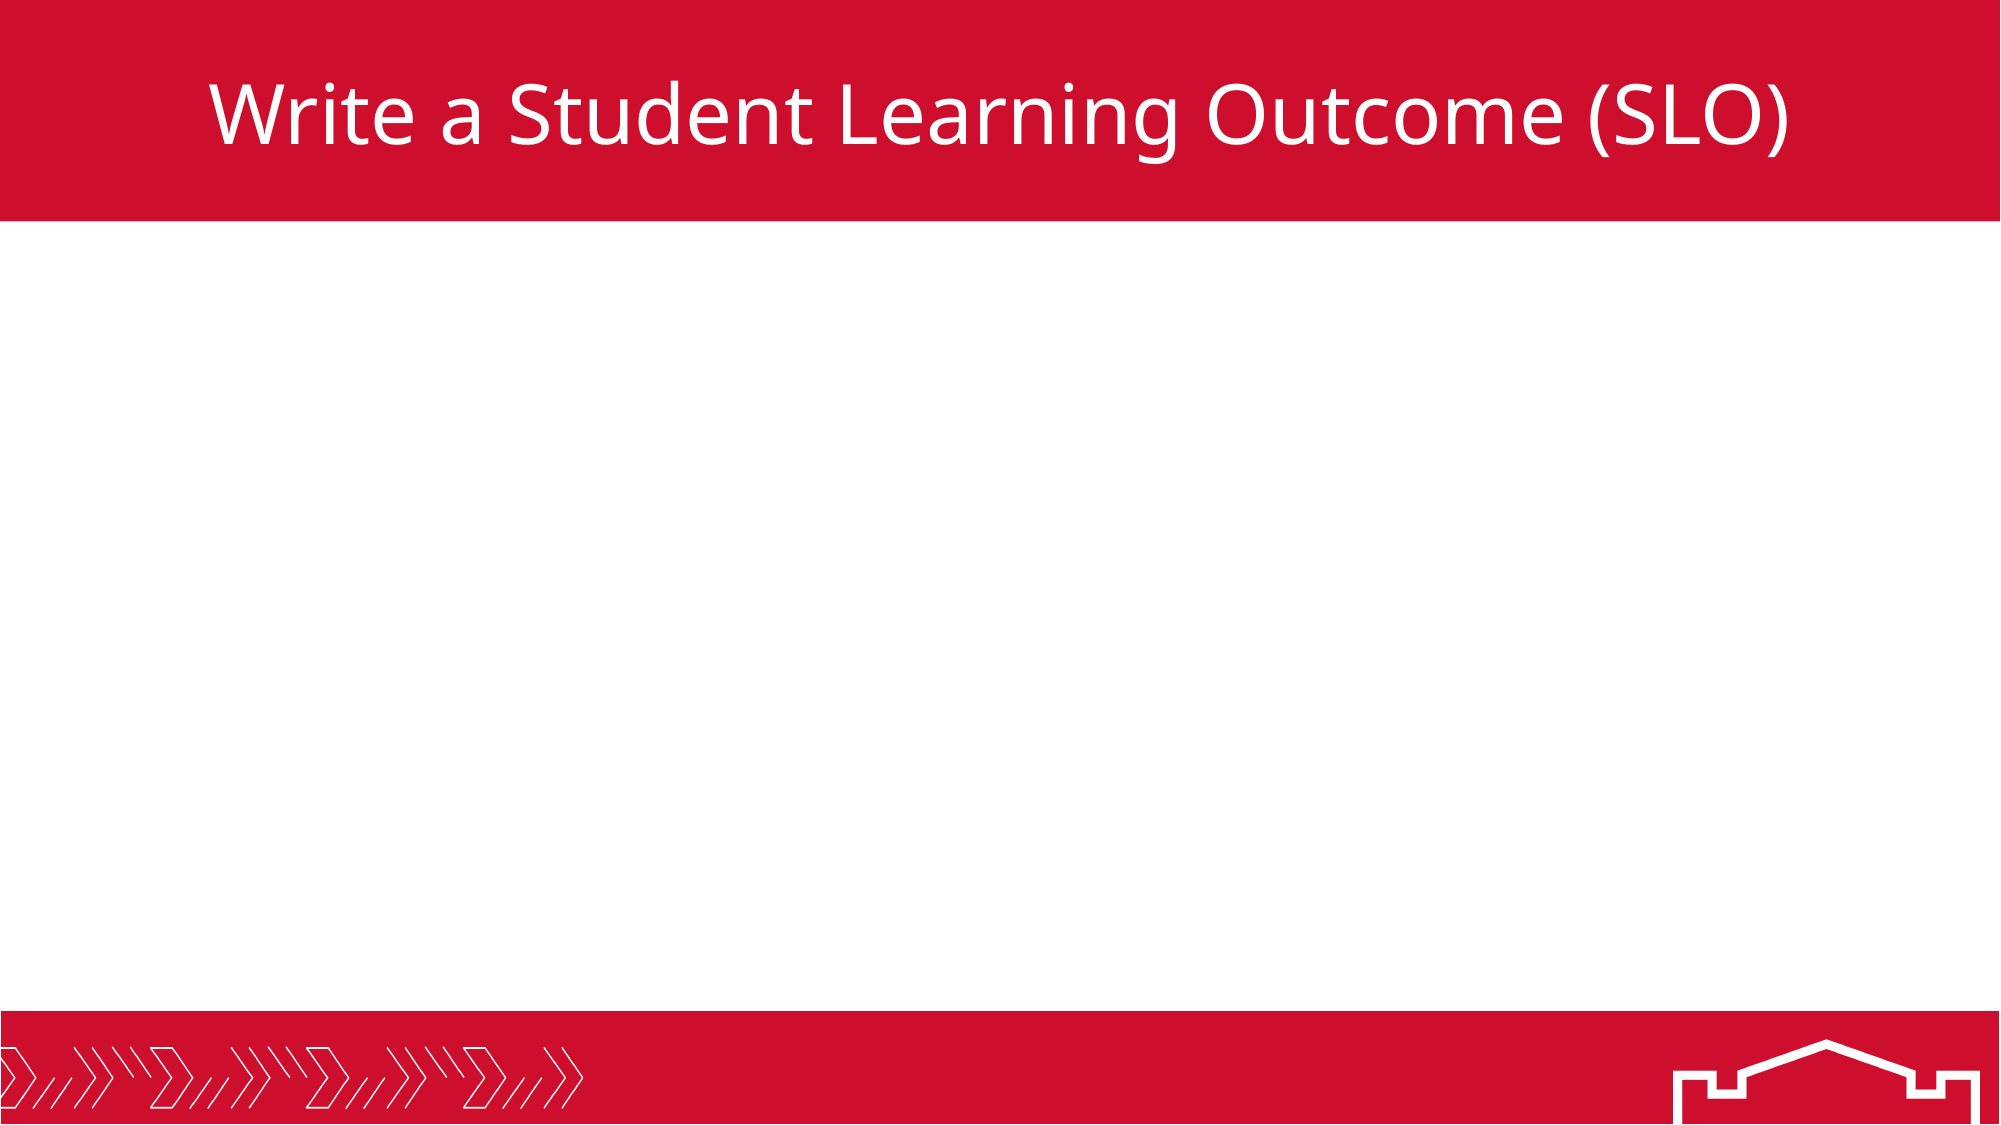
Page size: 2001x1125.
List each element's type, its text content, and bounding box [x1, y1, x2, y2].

text_box Write a Student Learning Outcome (SLO) [0, 0, 2000, 222]
picture [1671, 1038, 1982, 1125]
text_box [0, 1009, 2000, 1125]
picture [0, 1039, 592, 1116]
